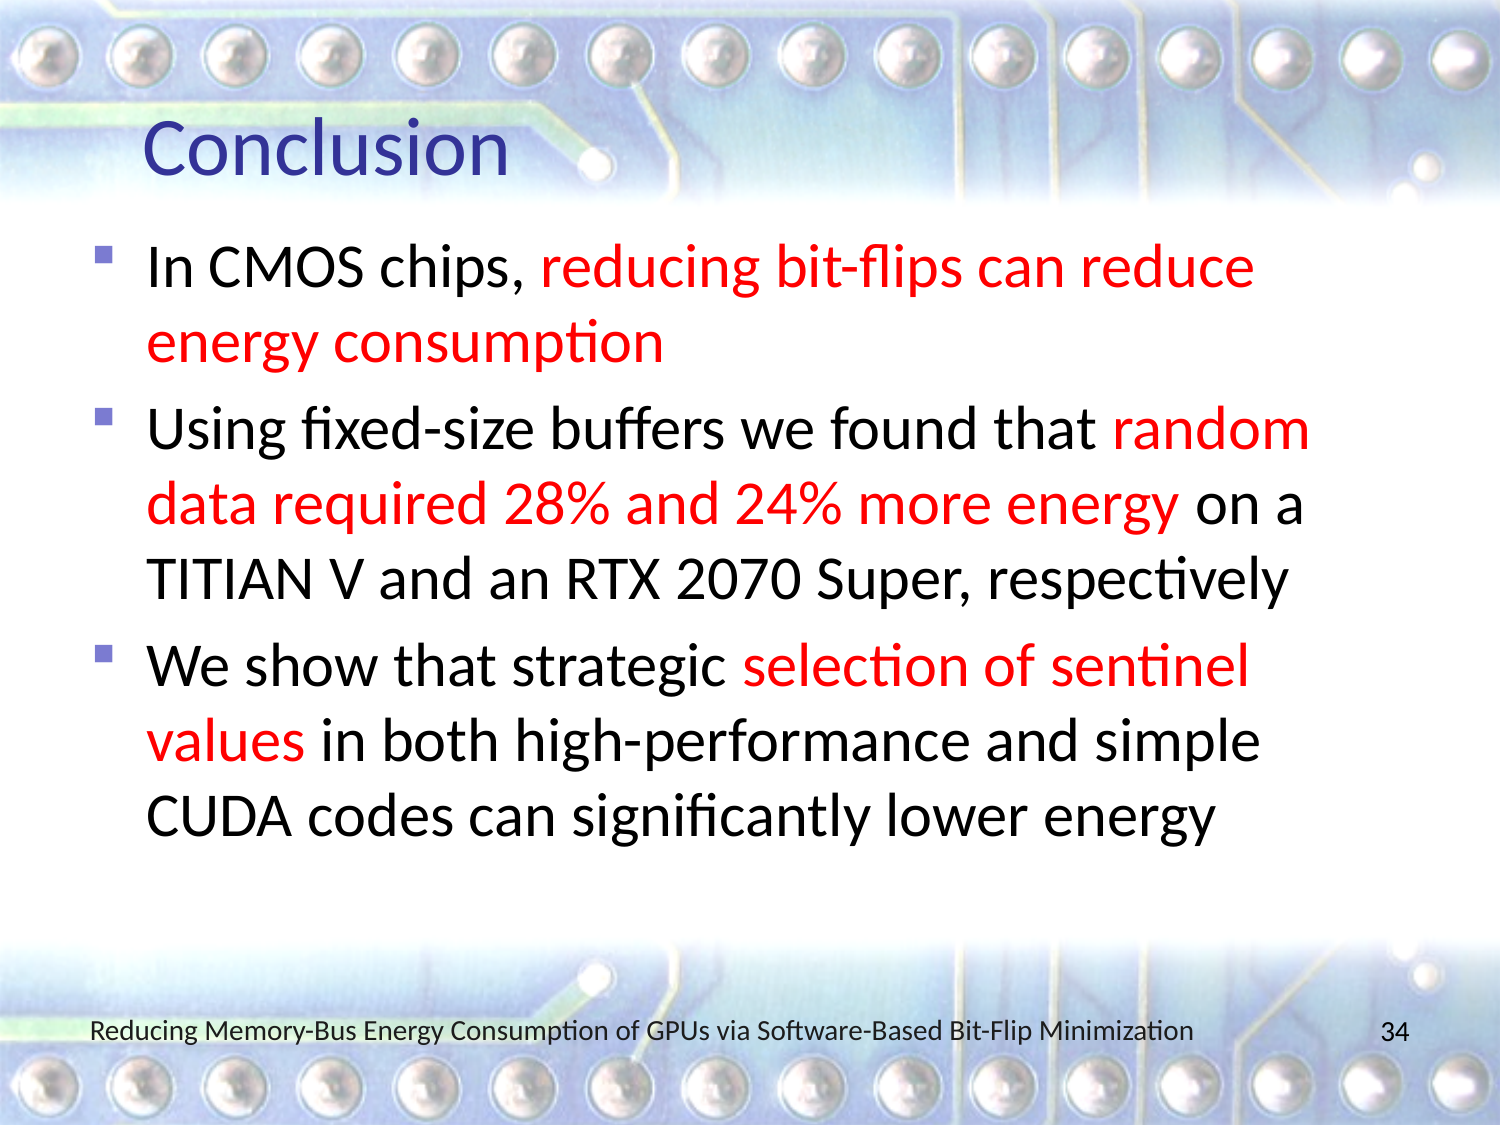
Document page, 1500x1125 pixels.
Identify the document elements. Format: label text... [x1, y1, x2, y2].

slide_number 34 [1301, 979, 1426, 1055]
title Conclusion [74, 89, 1426, 195]
list In CMOS chips, reducing bit-flips can reduce energy consumption Using fixed-size buffers we found that random data required 28% and 24% more energy on a TITIAN V and an RTX 2070 Super, respectively We show that strategic selection of sentinel values in both high-performance and simple CUDA codes can significantly lower energy [74, 216, 1425, 953]
slide_number Reducing Memory-Bus Energy Consumption of GPUs via Software-Based Bit-Flip Minimization [74, 978, 1301, 1055]
